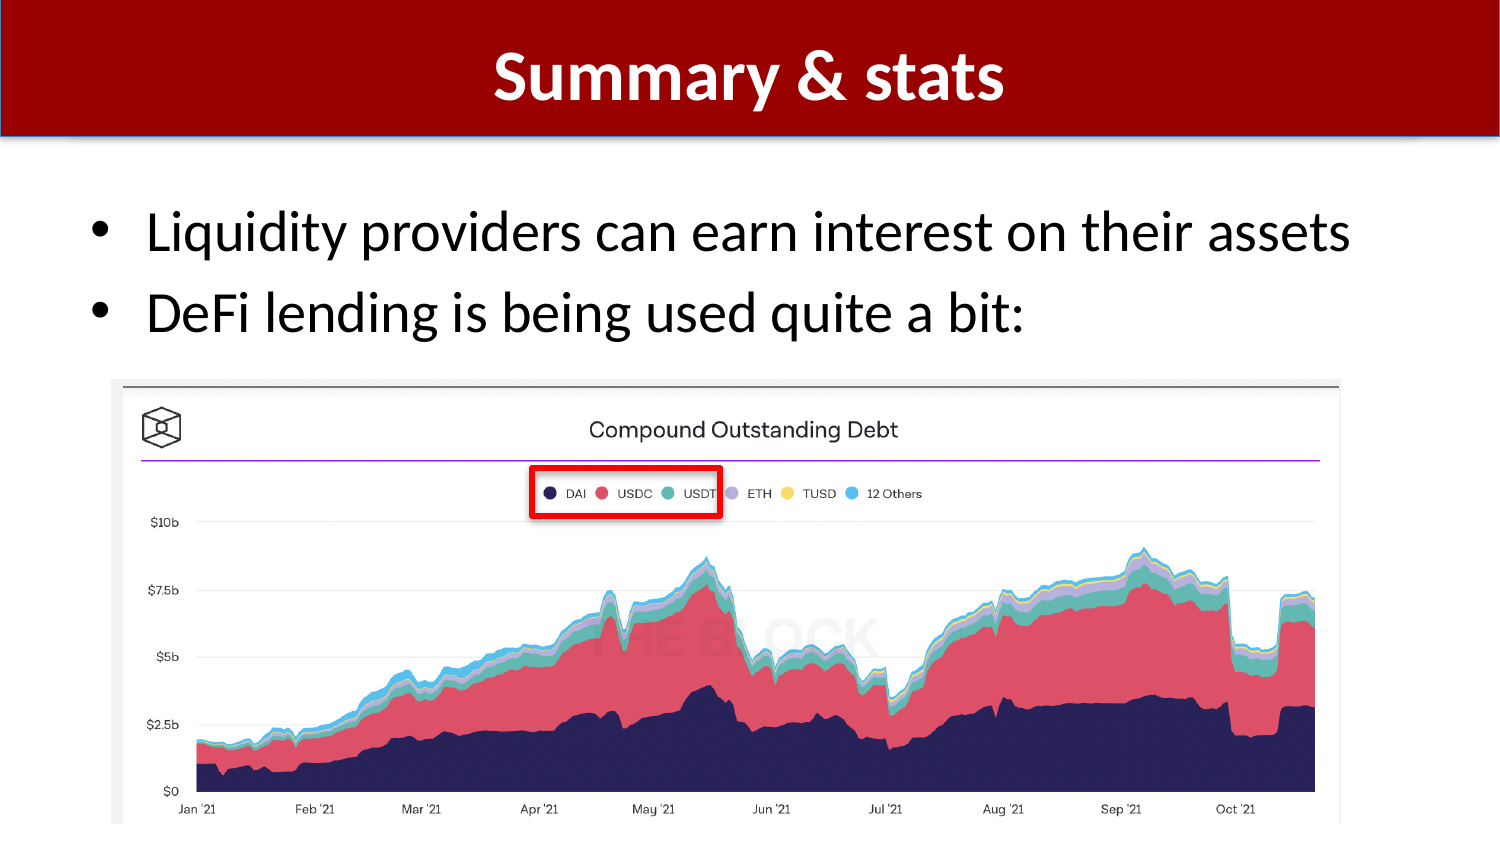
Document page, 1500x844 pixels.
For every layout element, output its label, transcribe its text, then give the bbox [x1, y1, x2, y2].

list Liquidity providers can earn interest on their assets DeFi lending is being used quite a bit: [74, 185, 1426, 369]
title Summary & stats [75, 20, 1425, 123]
picture [111, 379, 1342, 824]
